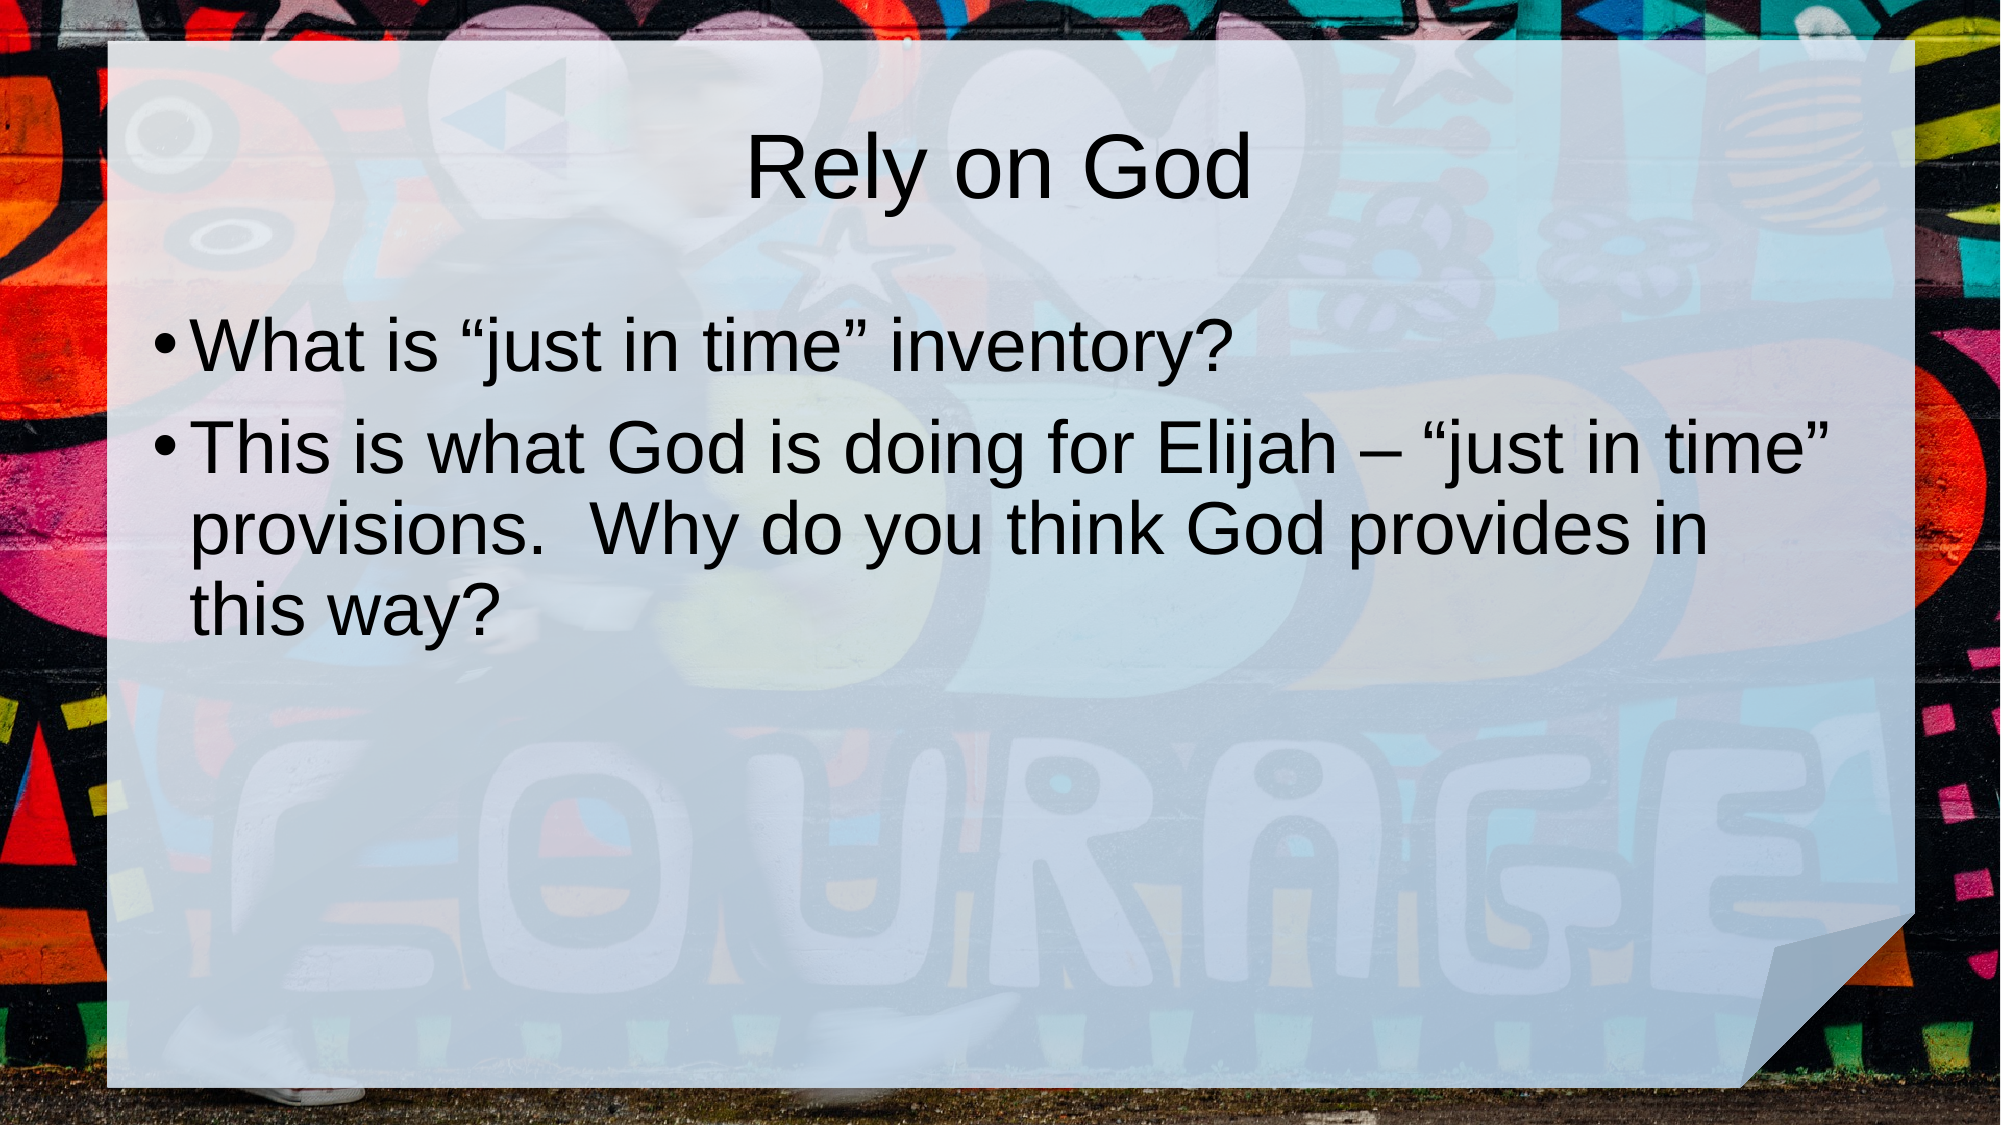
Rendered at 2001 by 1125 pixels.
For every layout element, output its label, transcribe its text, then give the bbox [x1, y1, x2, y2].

title Rely on God [137, 59, 1863, 278]
picture [0, 0, 2001, 1125]
list What is “just in time” inventory? This is what God is doing for Elijah – “just in time” provisions. Why do you think God provides in this way? [137, 299, 1863, 1014]
